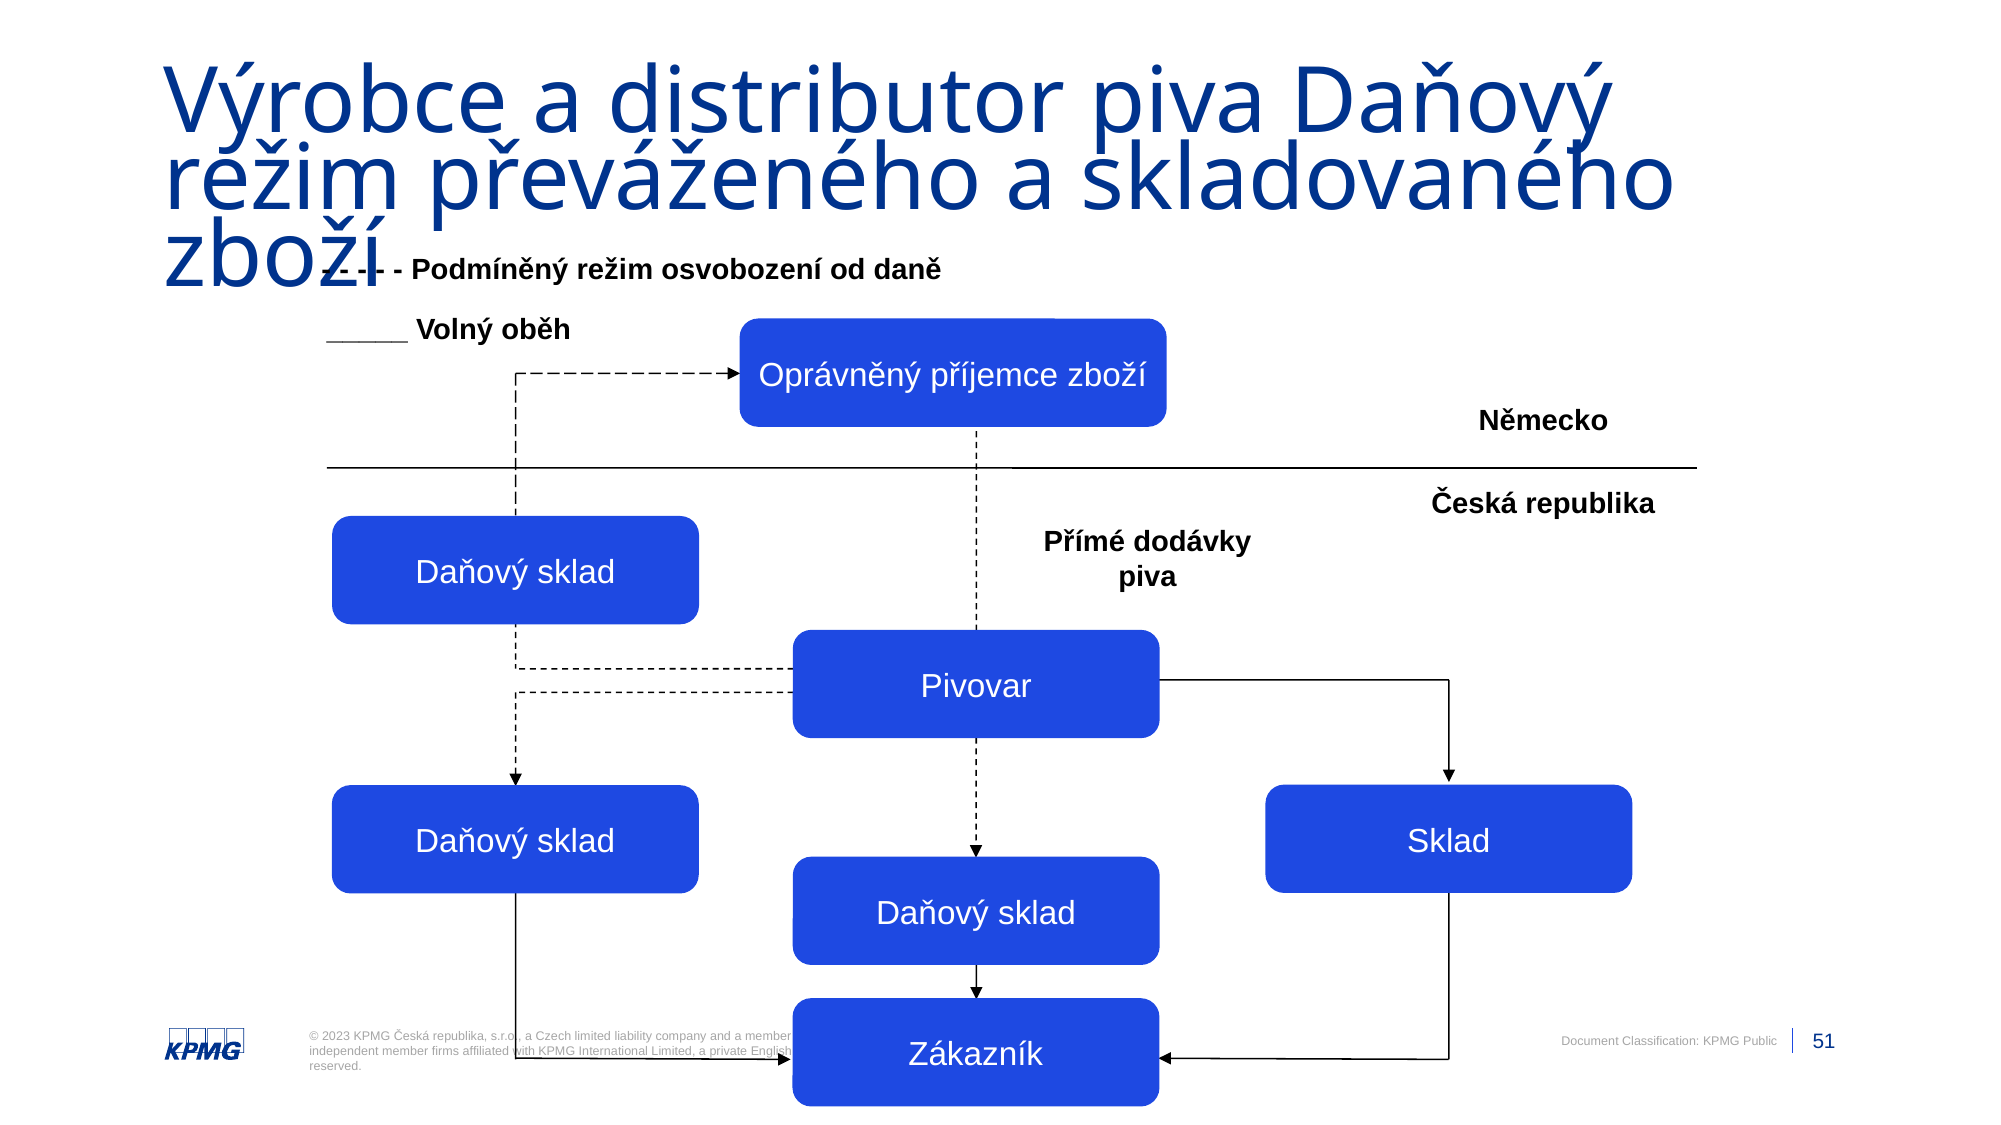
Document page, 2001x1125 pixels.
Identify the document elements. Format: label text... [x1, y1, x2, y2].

text_box Daňový sklad [792, 856, 1160, 965]
text_box Pivovar [792, 629, 1160, 739]
title Výrobce a distributor piva Daňový režim převáženého a skladovaného zboží [163, 70, 1838, 159]
text_box _____ Volný oběh [291, 302, 599, 353]
text_box Daňový sklad [332, 515, 700, 625]
text_box Daňový sklad [331, 785, 699, 894]
text_box [516, 1053, 791, 1066]
text_box [163, 218, 1837, 964]
text_box [1160, 1052, 1449, 1065]
text_box [1442, 679, 1456, 783]
text_box [969, 838, 983, 856]
text_box [509, 770, 522, 785]
text_box Oprávněný příjemce zboží [739, 318, 1167, 427]
text_box [716, 367, 739, 380]
text_box Přímé dodávky piva [999, 515, 1296, 600]
text_box - - - - - Podmíněný režim osvobození od daně [291, 243, 965, 294]
text_box Sklad [1265, 784, 1633, 893]
text_box Zákazník [792, 998, 1160, 1107]
text_box [970, 965, 983, 998]
text_box Německo [1378, 394, 1709, 444]
text_box Česká republika [1378, 477, 1709, 527]
